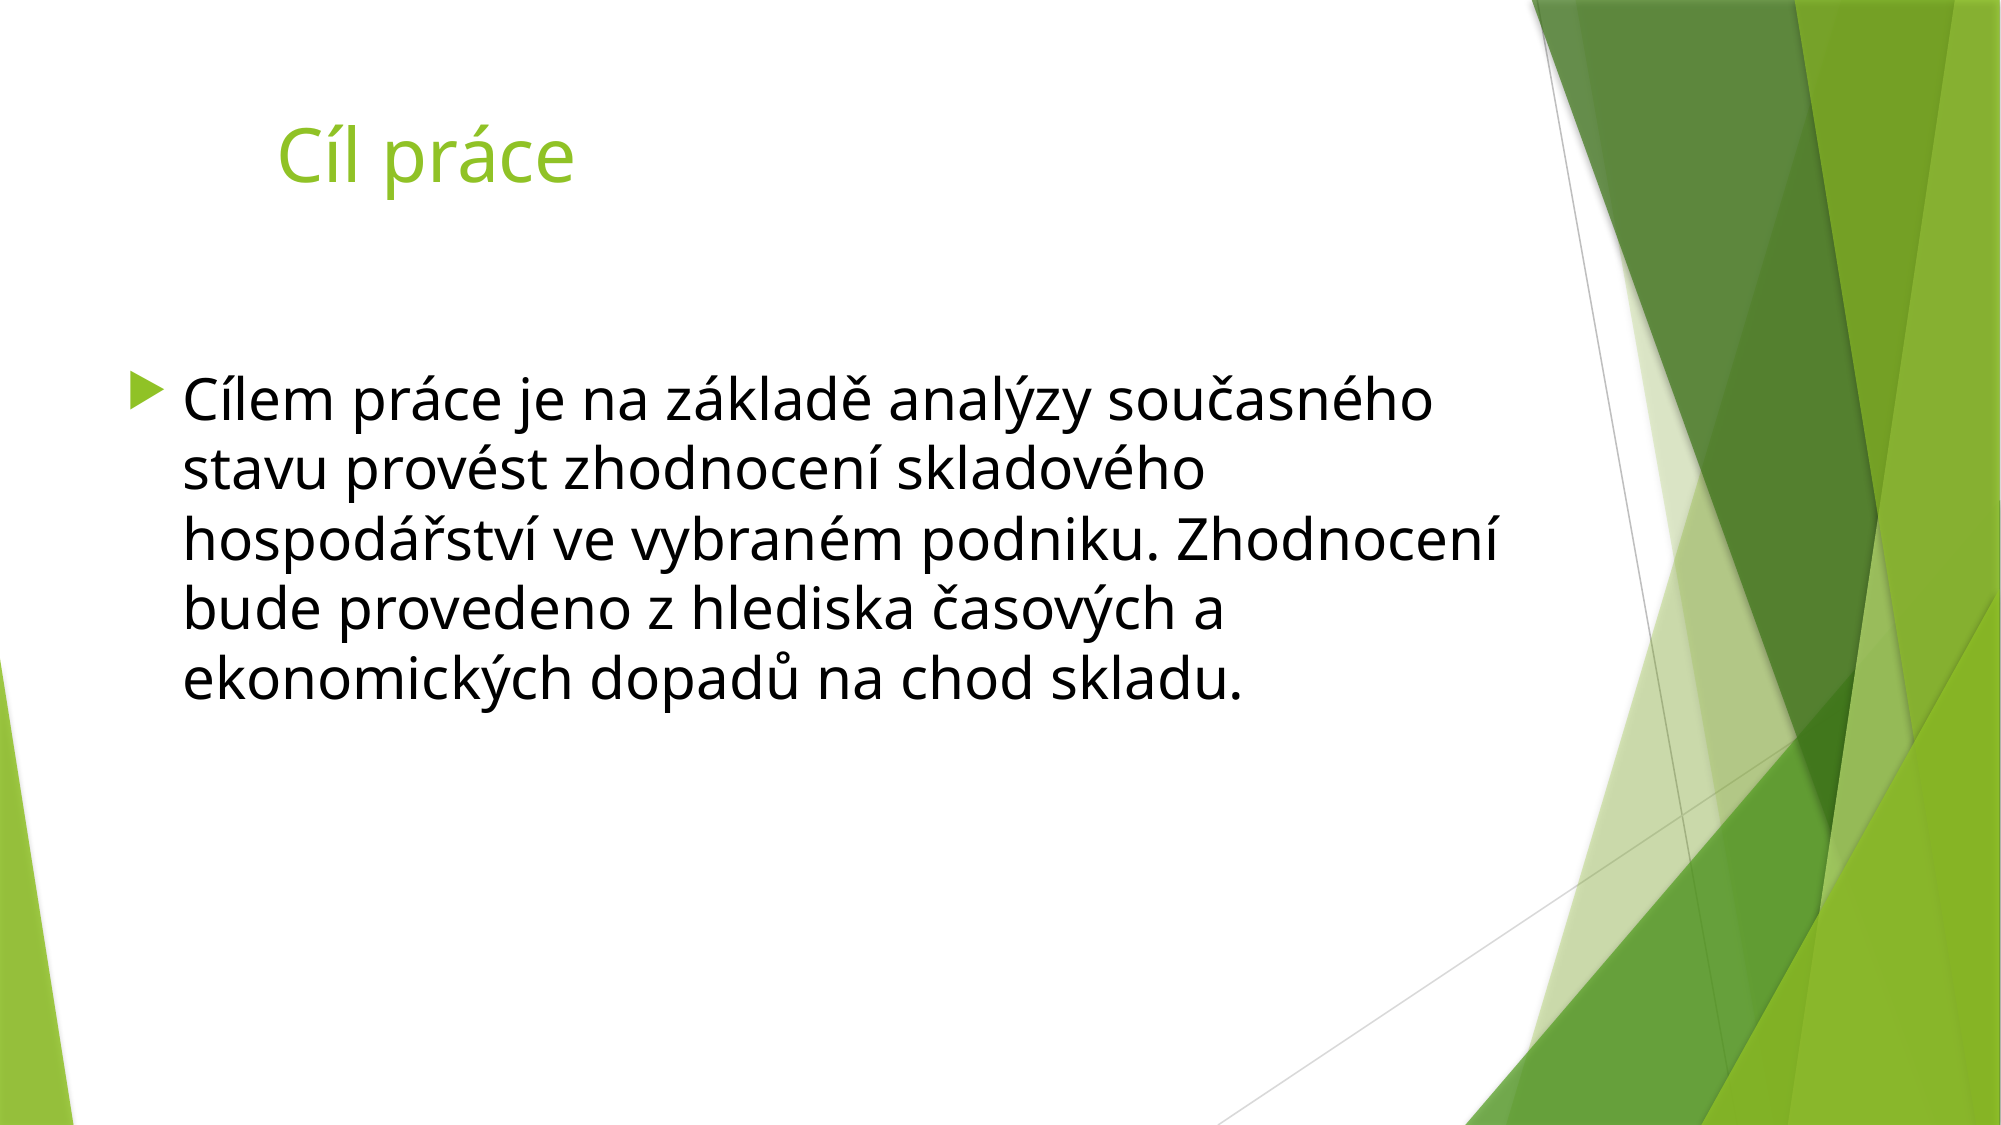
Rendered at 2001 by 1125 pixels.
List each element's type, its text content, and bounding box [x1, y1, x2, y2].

list Cílem práce je na základě analýzy současného stavu provést zhodnocení skladového hospodářství ve vybraném podniku. Zhodnocení bude provedeno z hlediska časových a ekonomických dopadů na chod skladu. [111, 354, 1522, 992]
title Cíl práce [111, 99, 1522, 317]
